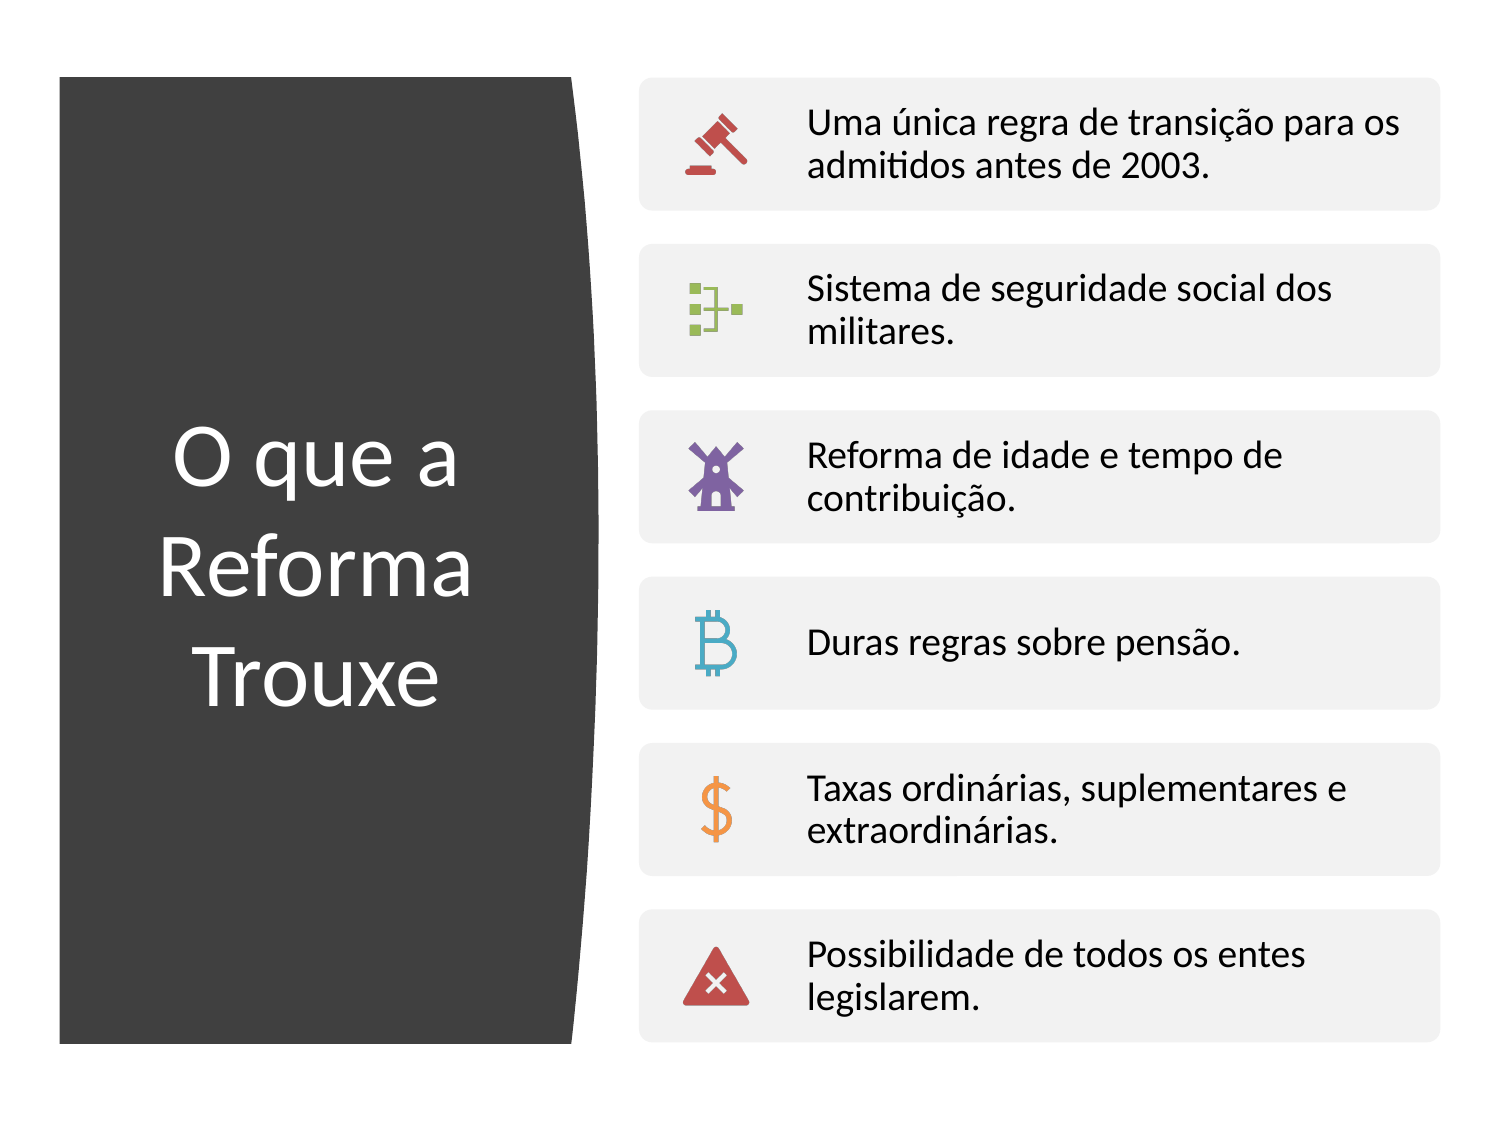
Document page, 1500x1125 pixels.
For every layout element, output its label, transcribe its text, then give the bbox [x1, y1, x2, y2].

text_box [57, 75, 601, 1046]
title O que a Reforma Trouxe [106, 166, 527, 953]
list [638, 76, 1441, 1043]
